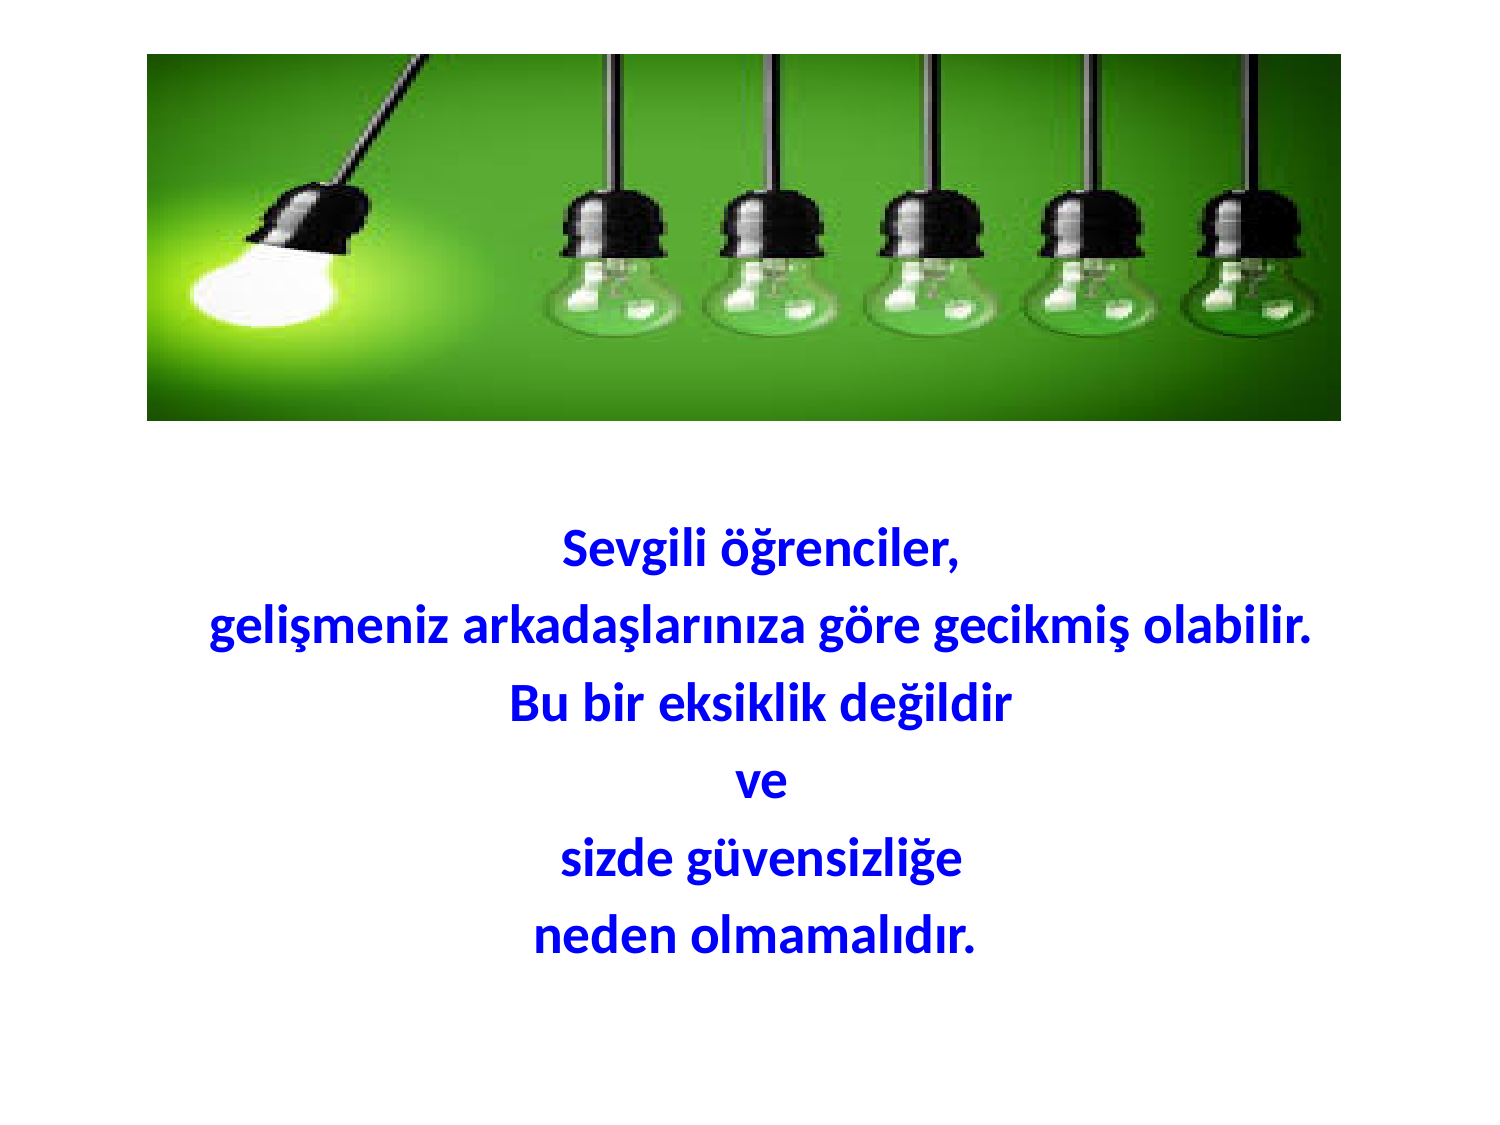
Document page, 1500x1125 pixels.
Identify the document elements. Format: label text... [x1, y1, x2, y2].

picture [147, 54, 1341, 421]
subtitle Sevgili öğrenciler, gelişmeniz arkadaşlarınıza göre gecikmiş olabilir. Bu bir eksiklik değildir ve sizde güvensizliğe neden olmamalıdır. [135, 503, 1388, 977]
